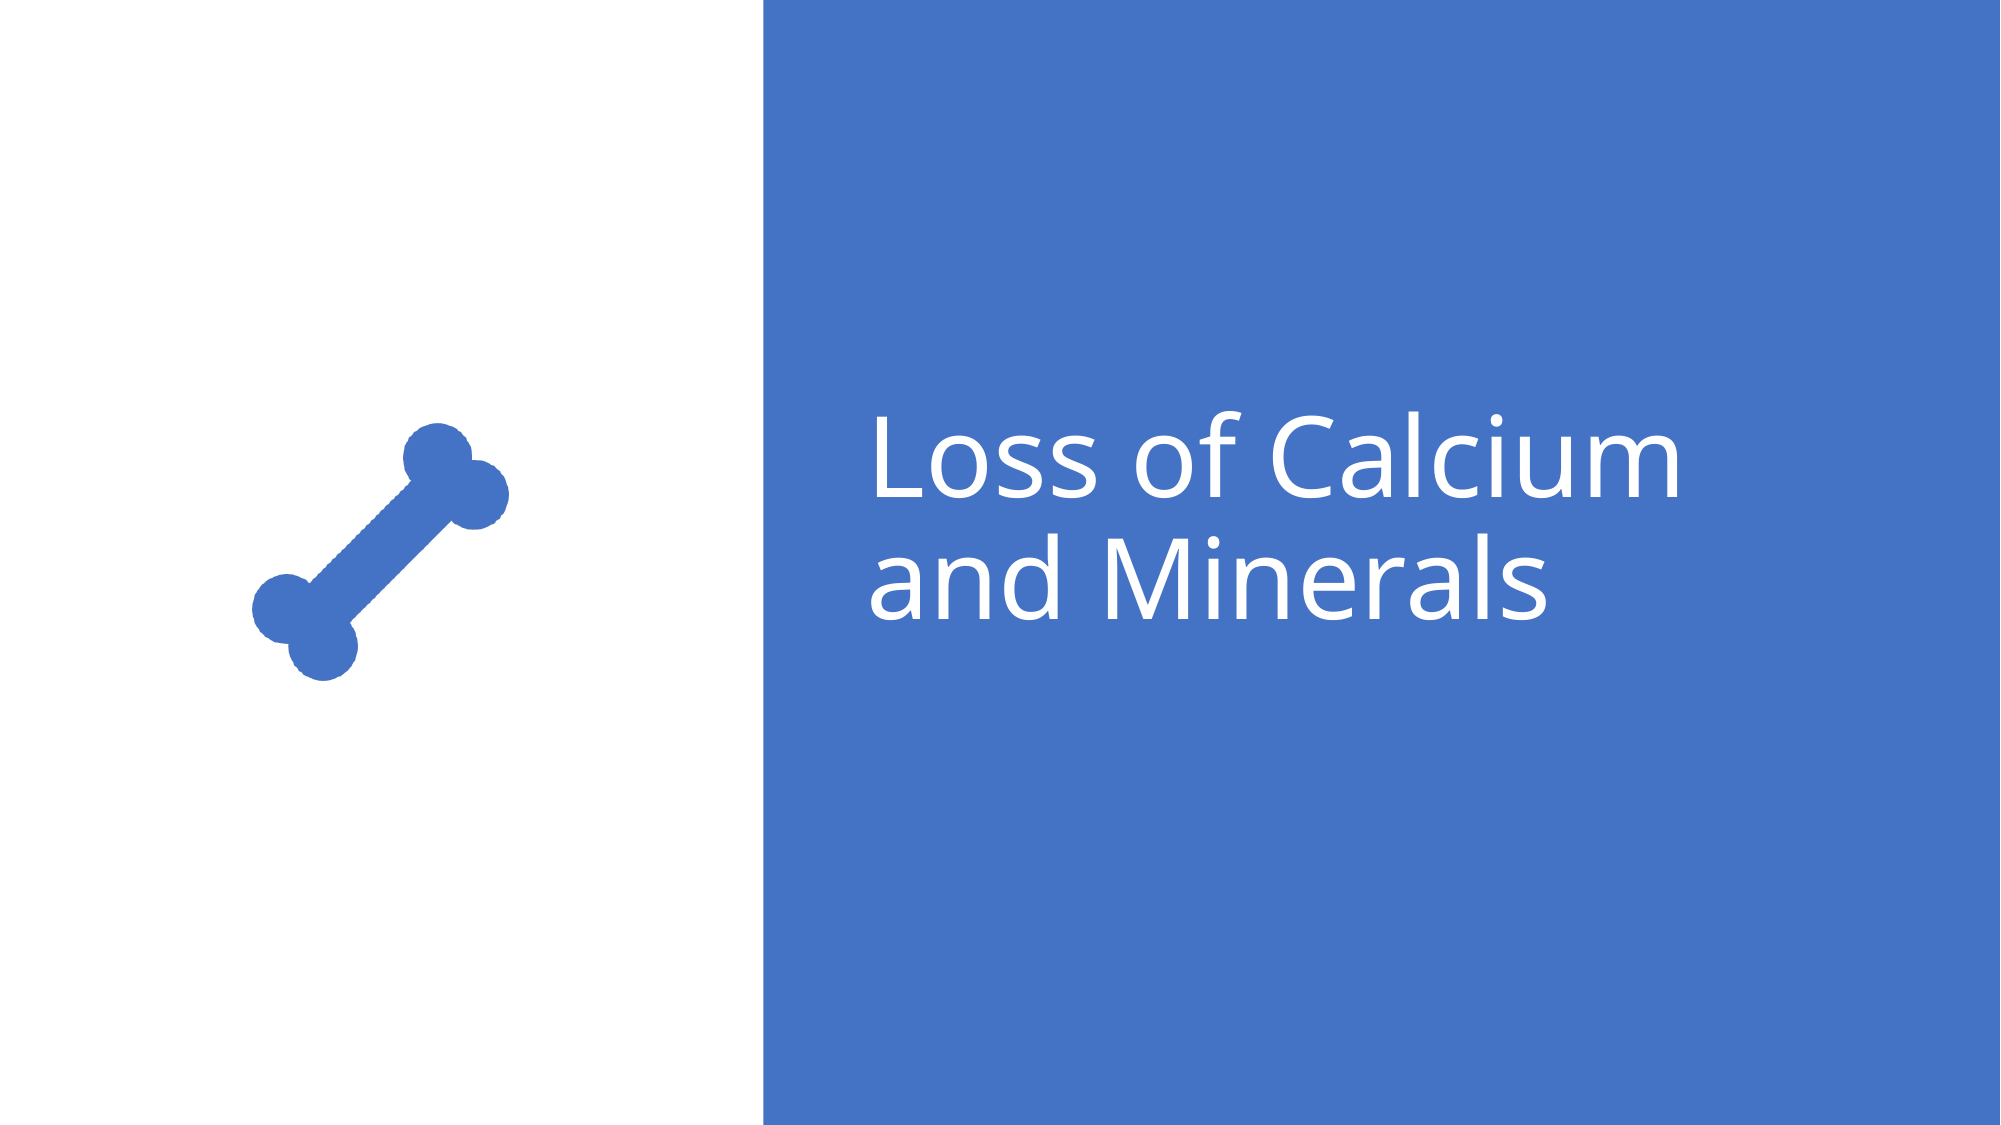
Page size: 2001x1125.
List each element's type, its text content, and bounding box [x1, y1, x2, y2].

title Loss of Calcium and Minerals [851, 214, 1750, 652]
picture [221, 392, 539, 711]
text_box [762, 0, 2000, 1125]
